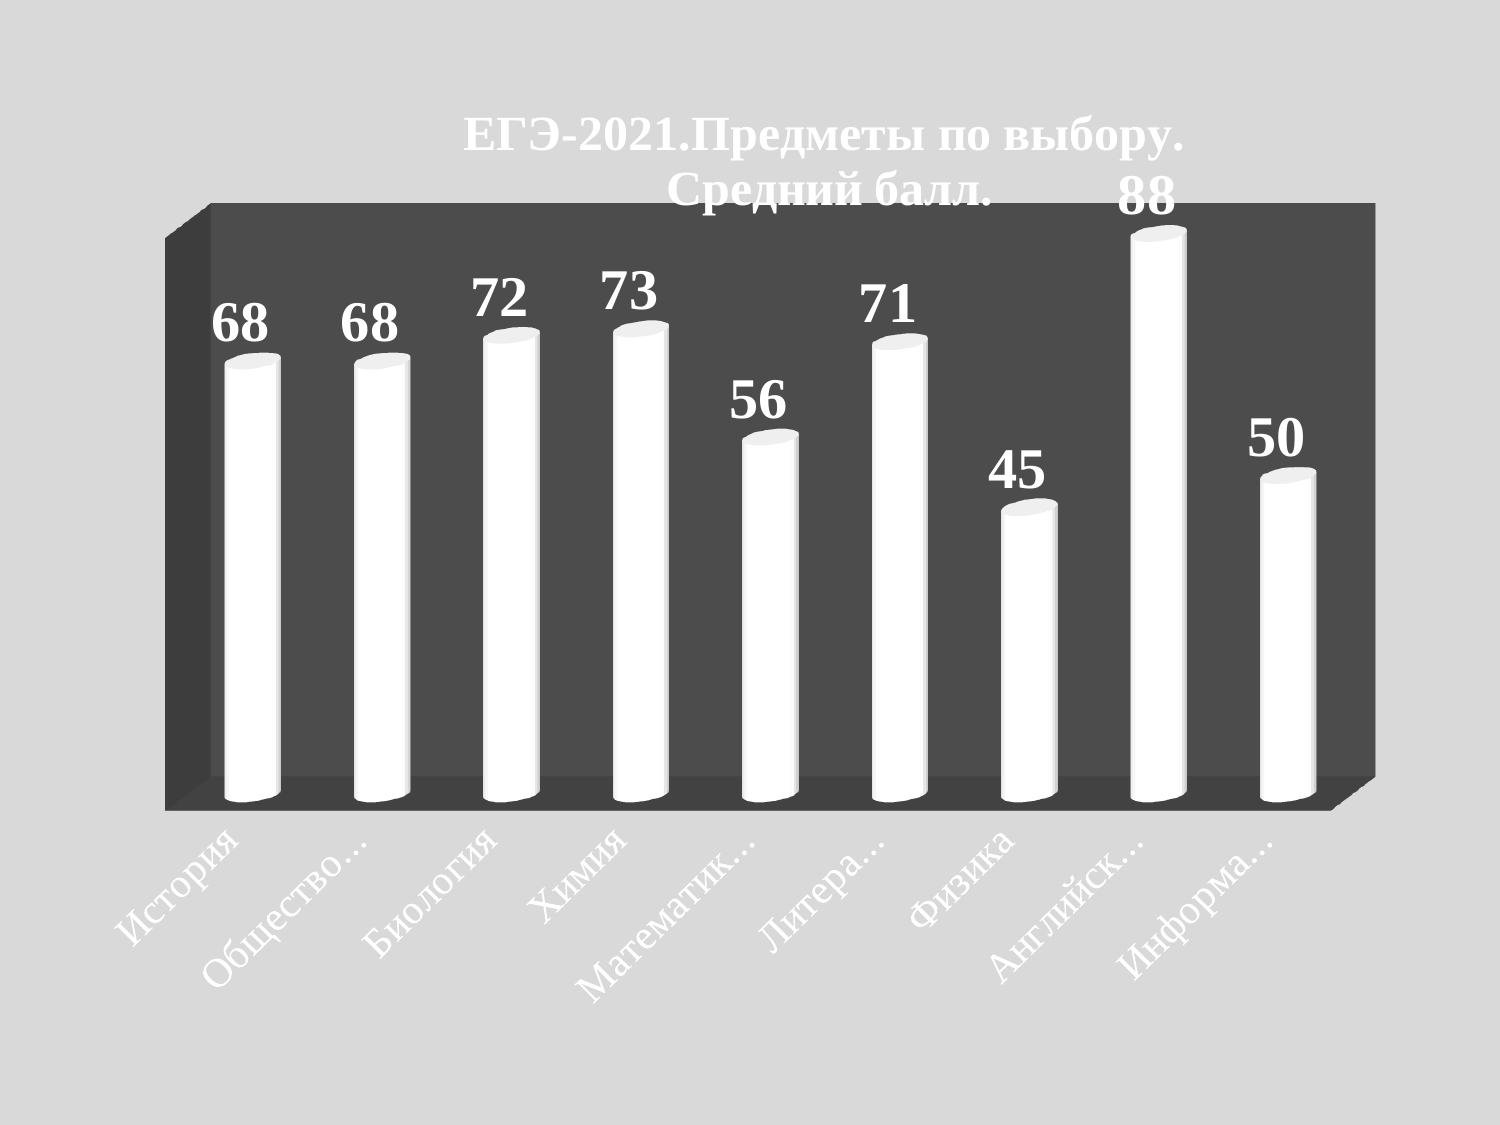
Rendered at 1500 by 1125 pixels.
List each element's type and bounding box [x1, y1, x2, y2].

chart [88, 54, 1400, 1012]
